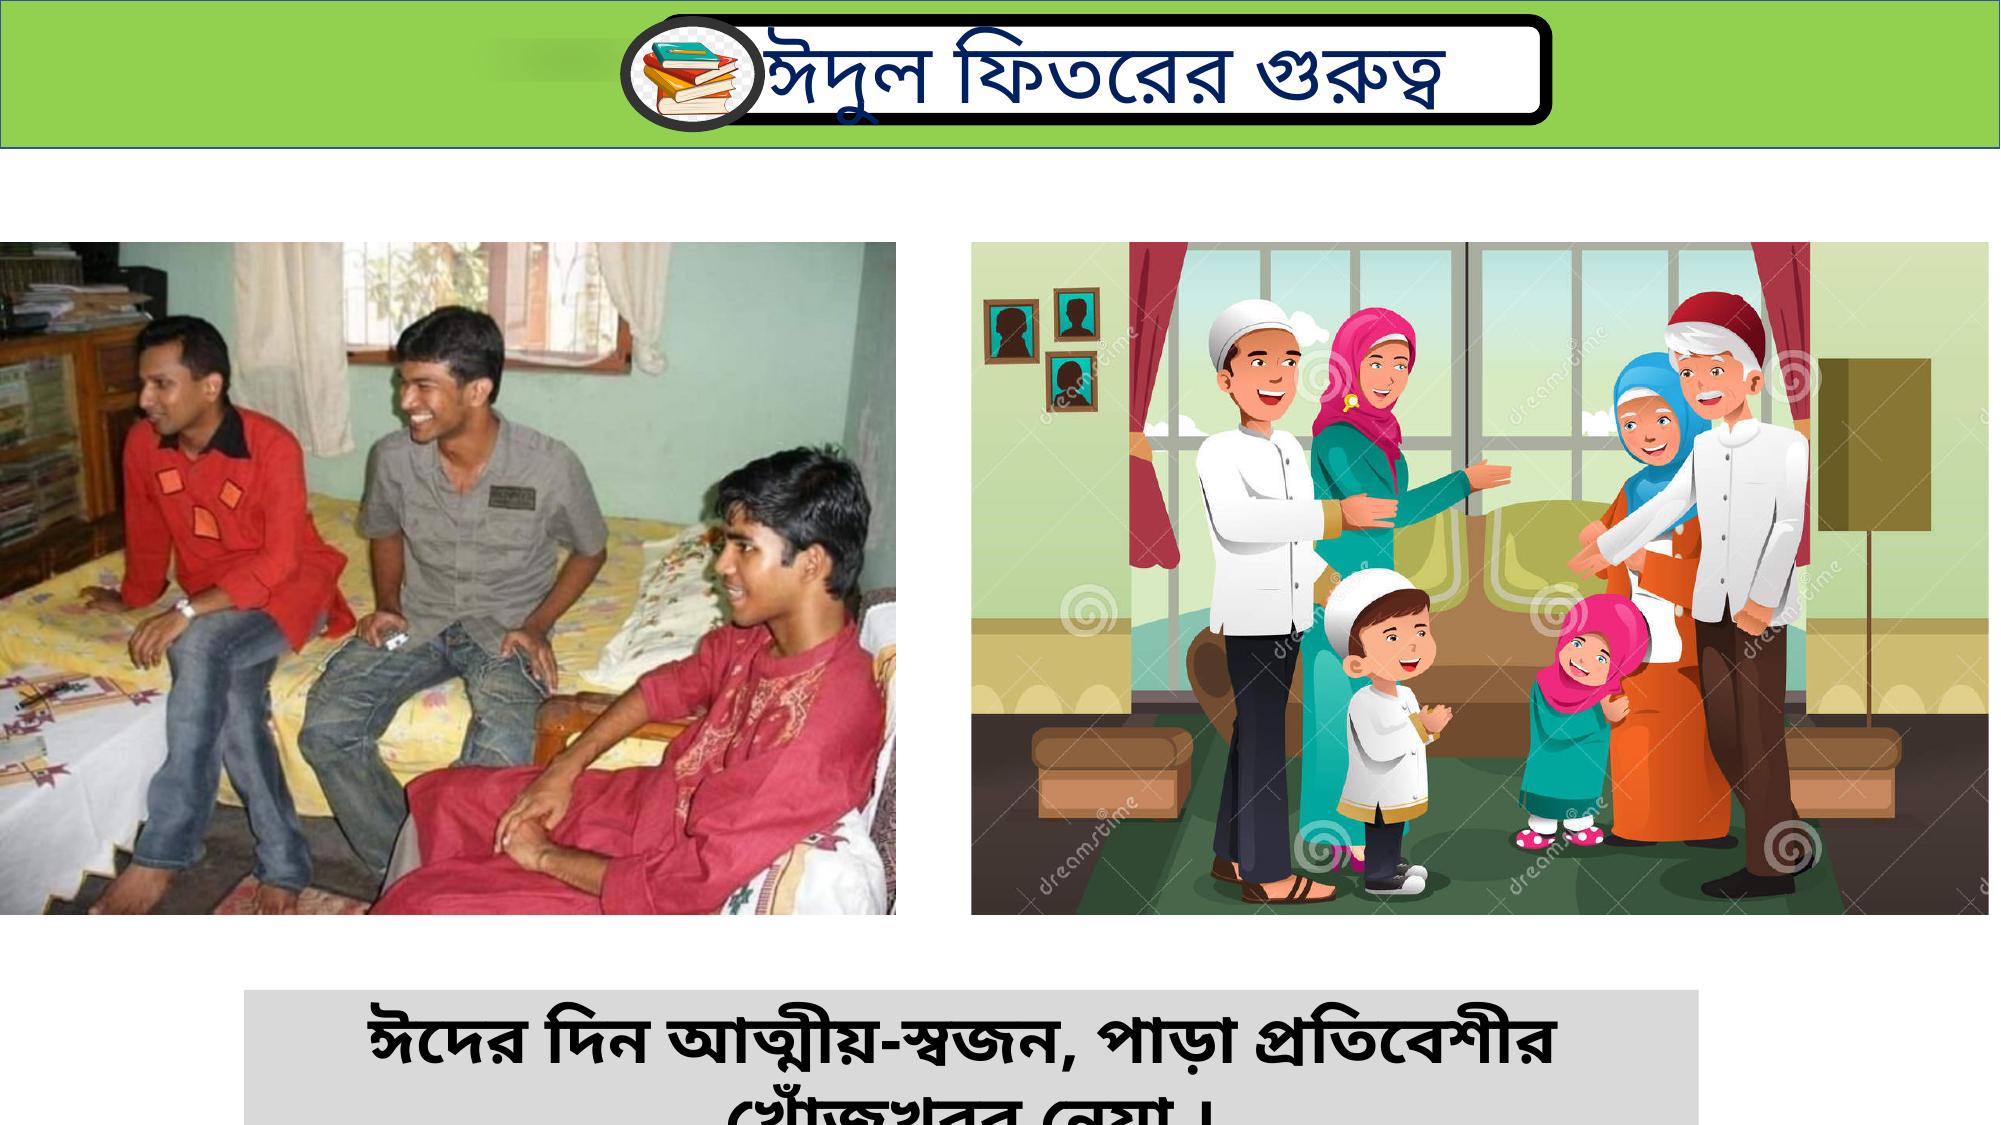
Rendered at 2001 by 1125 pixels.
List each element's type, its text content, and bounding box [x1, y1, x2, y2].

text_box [625, 20, 1547, 127]
text_box [0, 0, 2000, 149]
picture [971, 242, 1989, 915]
picture [0, 242, 896, 915]
text_box ঈদের দিন আত্মীয়-স্বজন, পাড়া প্রতিবেশীর খোঁজখবর নেয়া । [244, 989, 1699, 1125]
